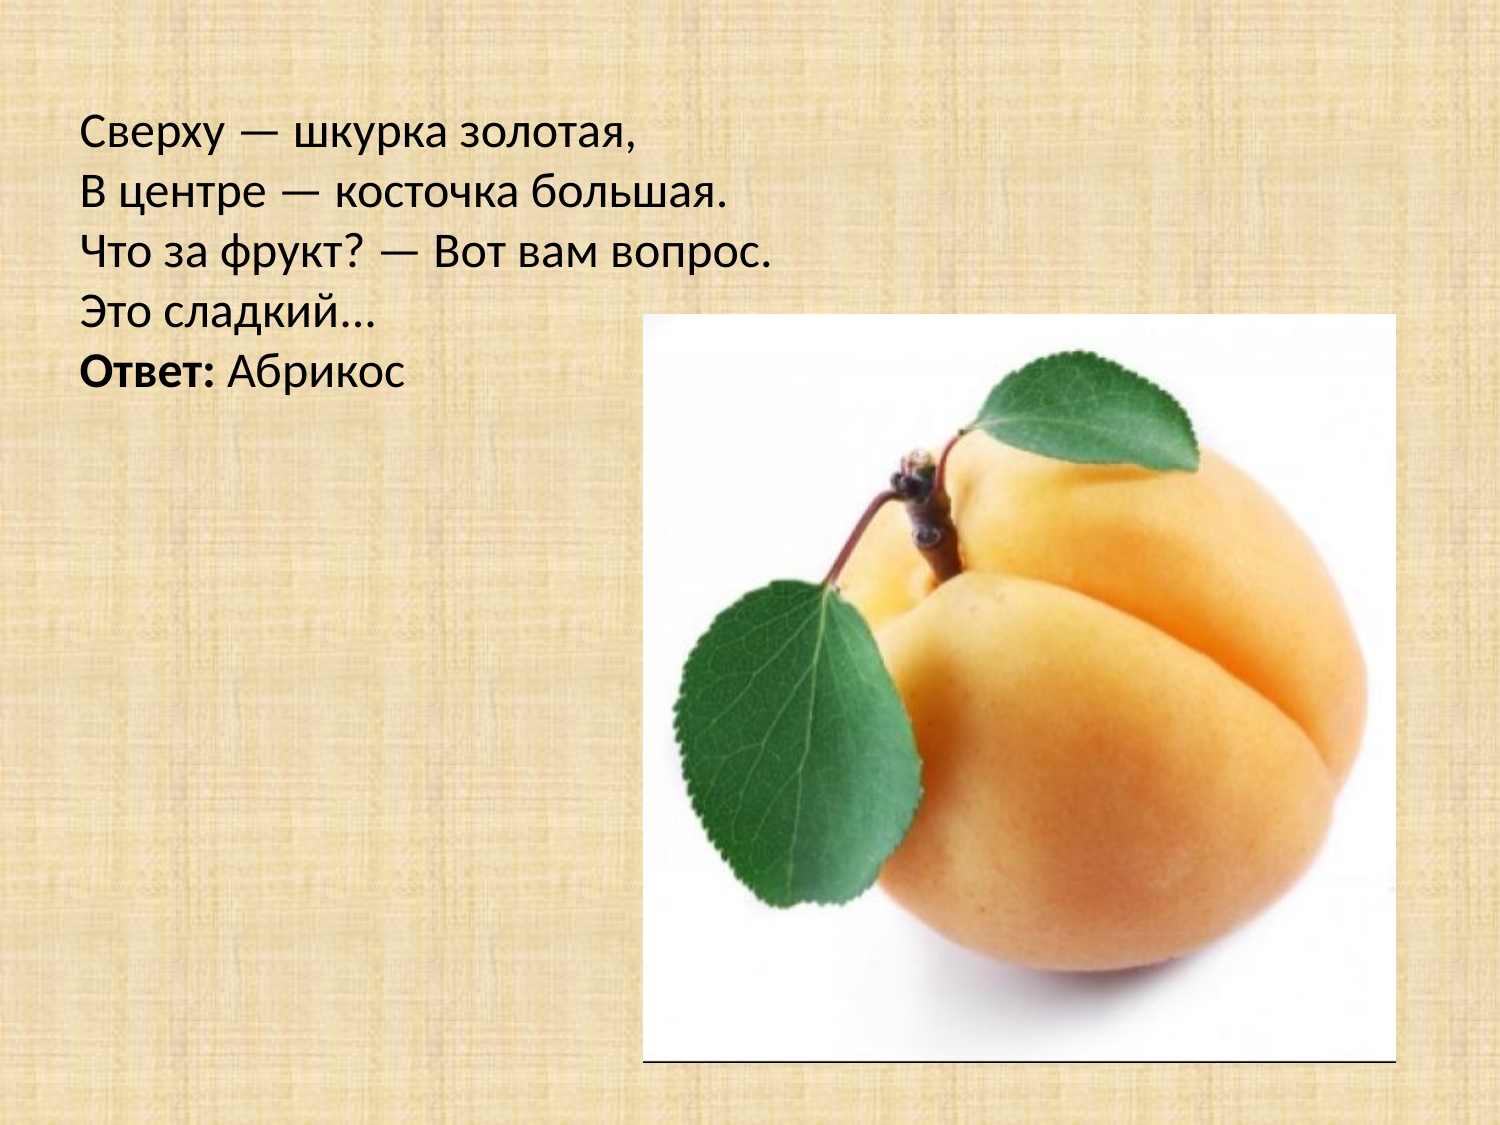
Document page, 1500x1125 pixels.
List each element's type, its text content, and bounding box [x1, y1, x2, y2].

picture [643, 314, 1396, 1064]
text_box Сверху — шкурка золотая, В центре — косточка большая. Что за фрукт? — Вот вам вопрос. Это сладкий... Ответ: Абрикос [64, 89, 815, 405]
